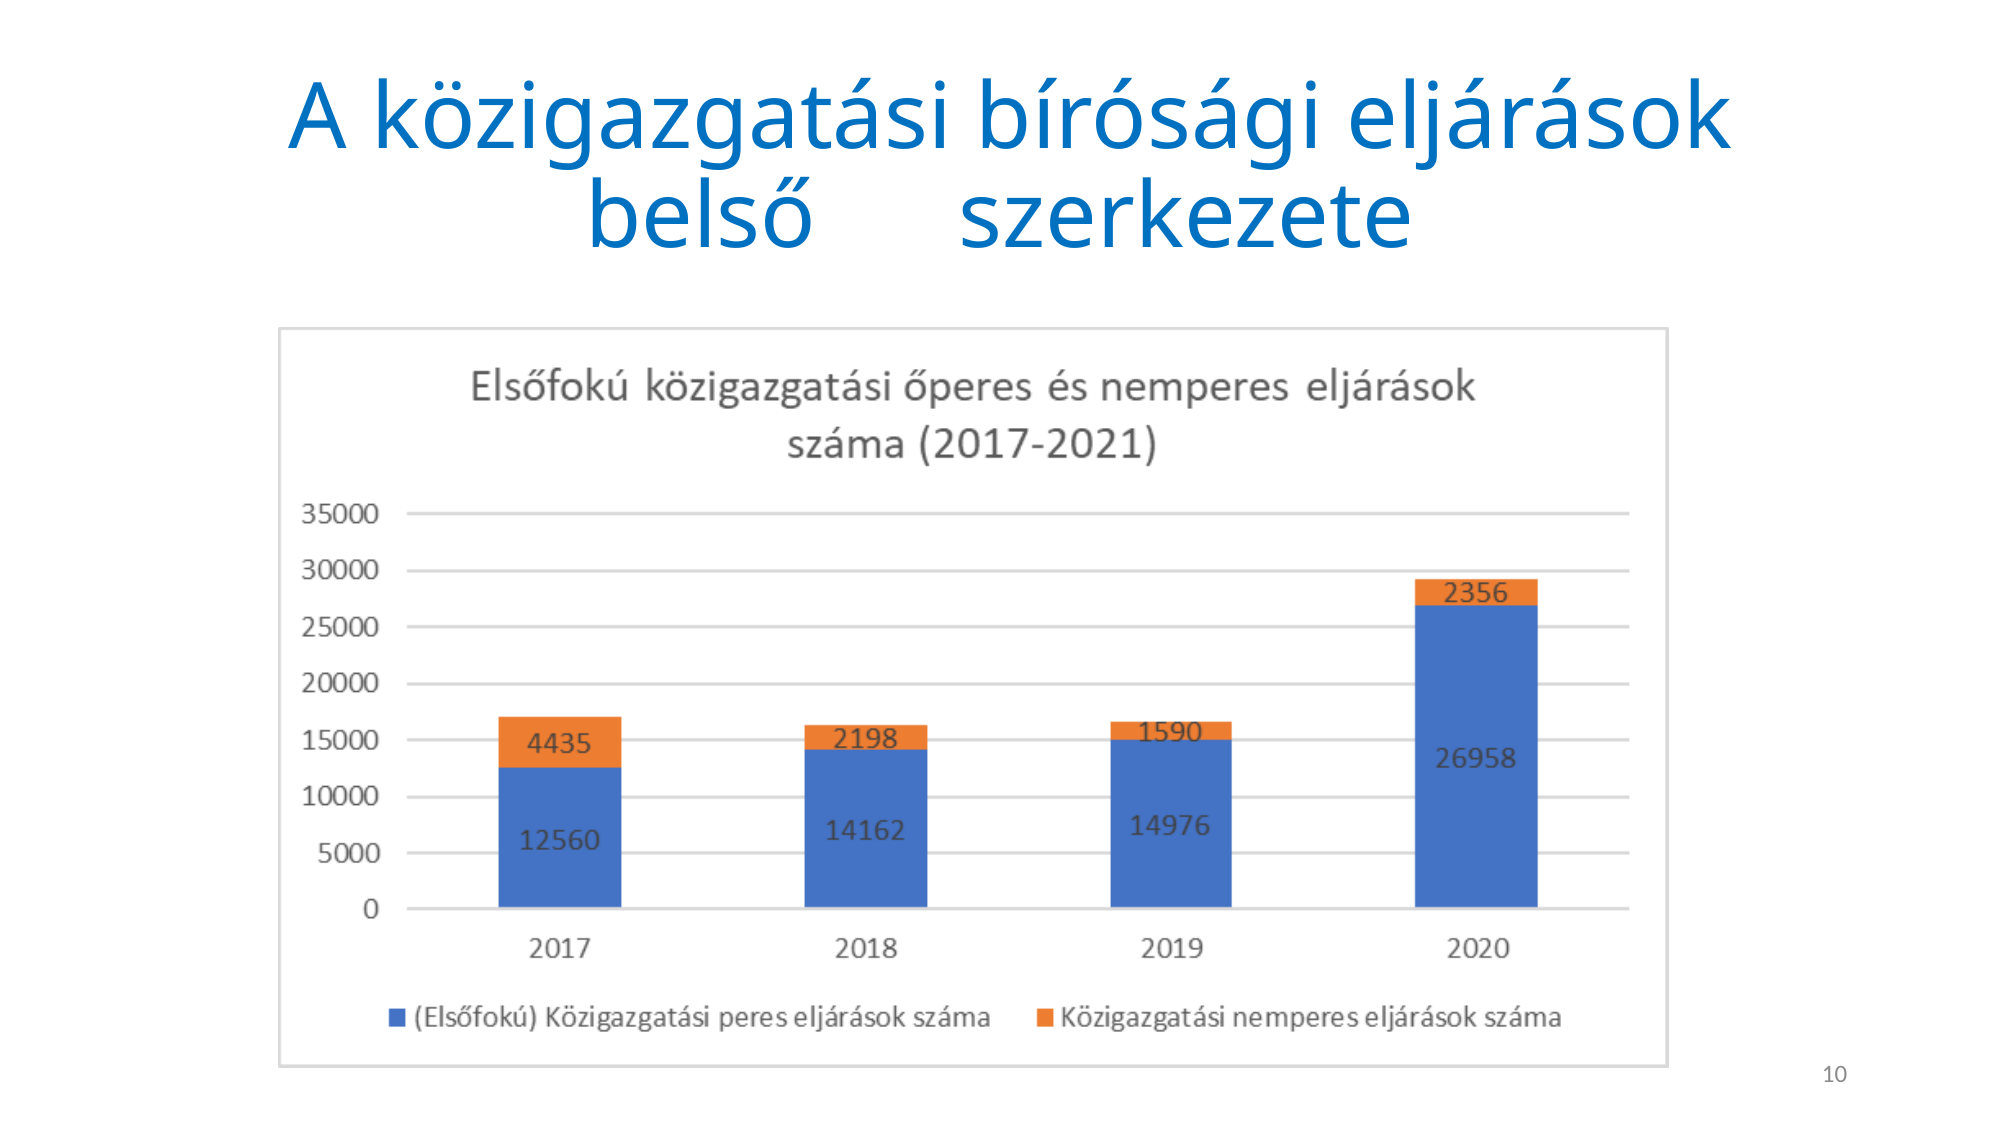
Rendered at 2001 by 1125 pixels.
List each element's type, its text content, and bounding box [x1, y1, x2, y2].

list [278, 327, 1669, 1068]
title A közigazgatási bírósági eljárások belső szerkezete [137, 59, 1863, 278]
slide_number 10 [1412, 1042, 1863, 1103]
